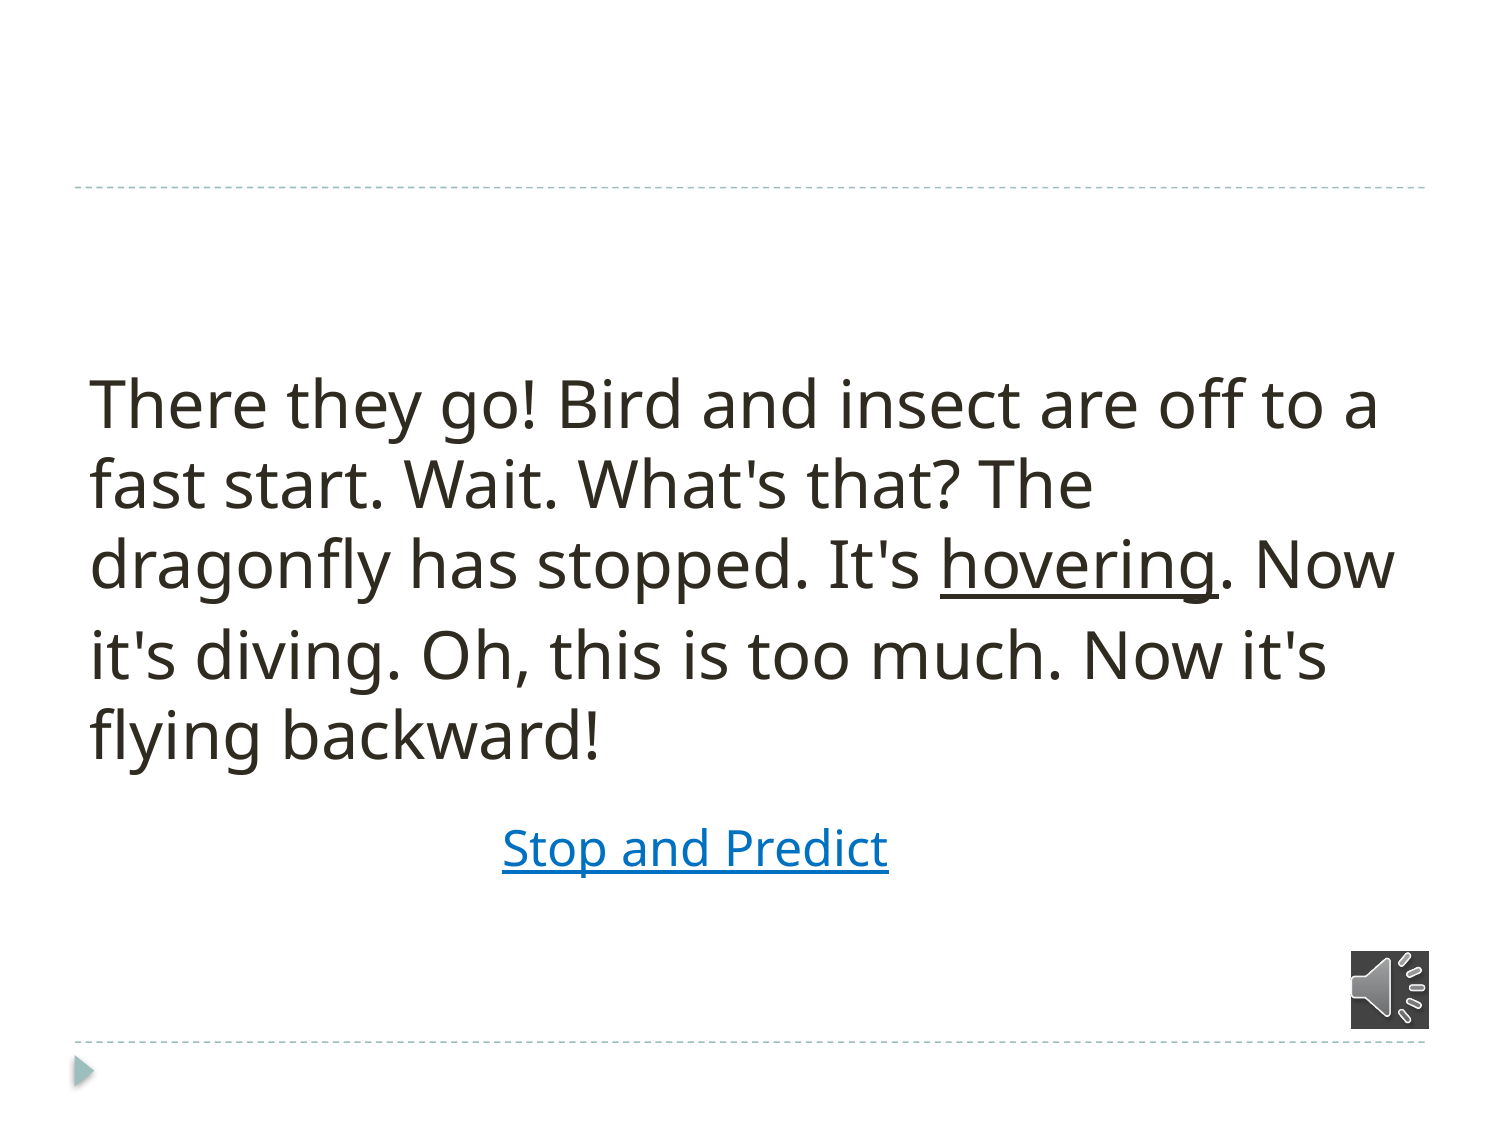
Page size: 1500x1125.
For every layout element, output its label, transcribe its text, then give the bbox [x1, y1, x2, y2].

list There they go! Bird and insect are off to a fast start. Wait. What's that? The dragonfly has stopped. It's hovering. Now it's diving. Oh, this is too much. Now it's flying backward! [75, 200, 1425, 1010]
text_box Stop and Predict [487, 809, 1313, 893]
picture [1349, 949, 1431, 1031]
